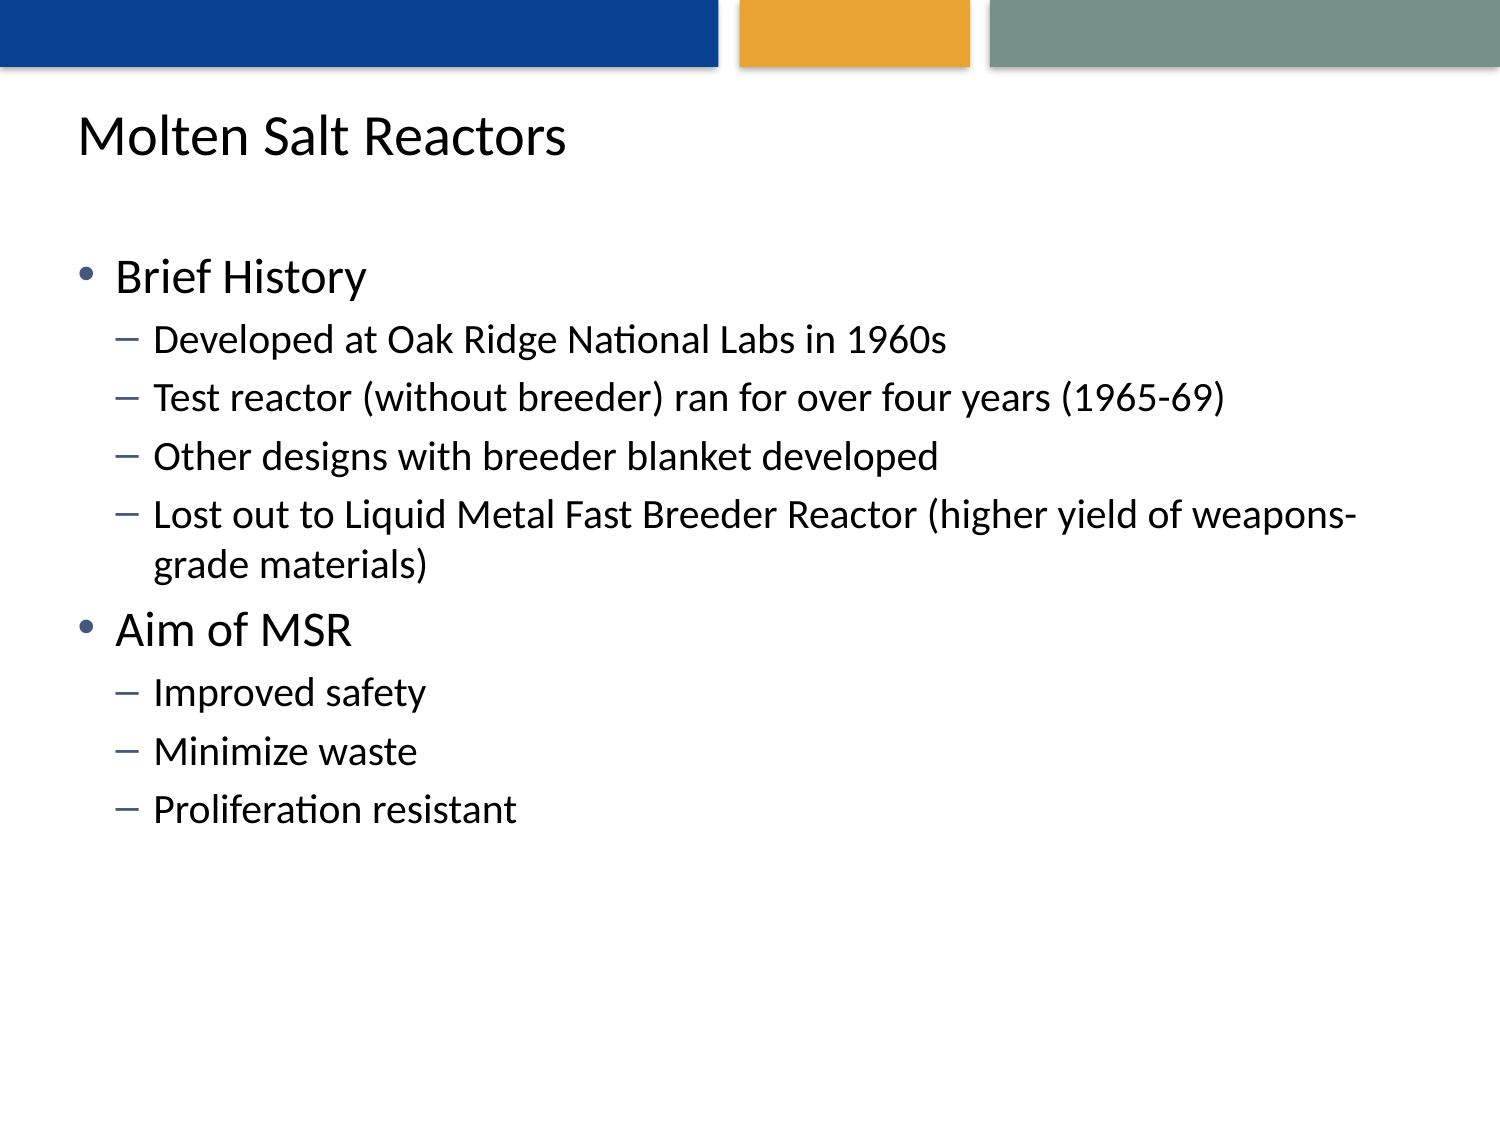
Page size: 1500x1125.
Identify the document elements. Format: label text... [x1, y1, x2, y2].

list Brief History Developed at Oak Ridge National Labs in 1960s Test reactor (without breeder) ran for over four years (1965-69) Other designs with breeder blanket developed Lost out to Liquid Metal Fast Breeder Reactor (higher yield of weapons-grade materials) Aim of MSR Improved safety Minimize waste Proliferation resistant [62, 235, 1413, 1006]
title Molten Salt Reactors [62, 44, 1413, 233]
